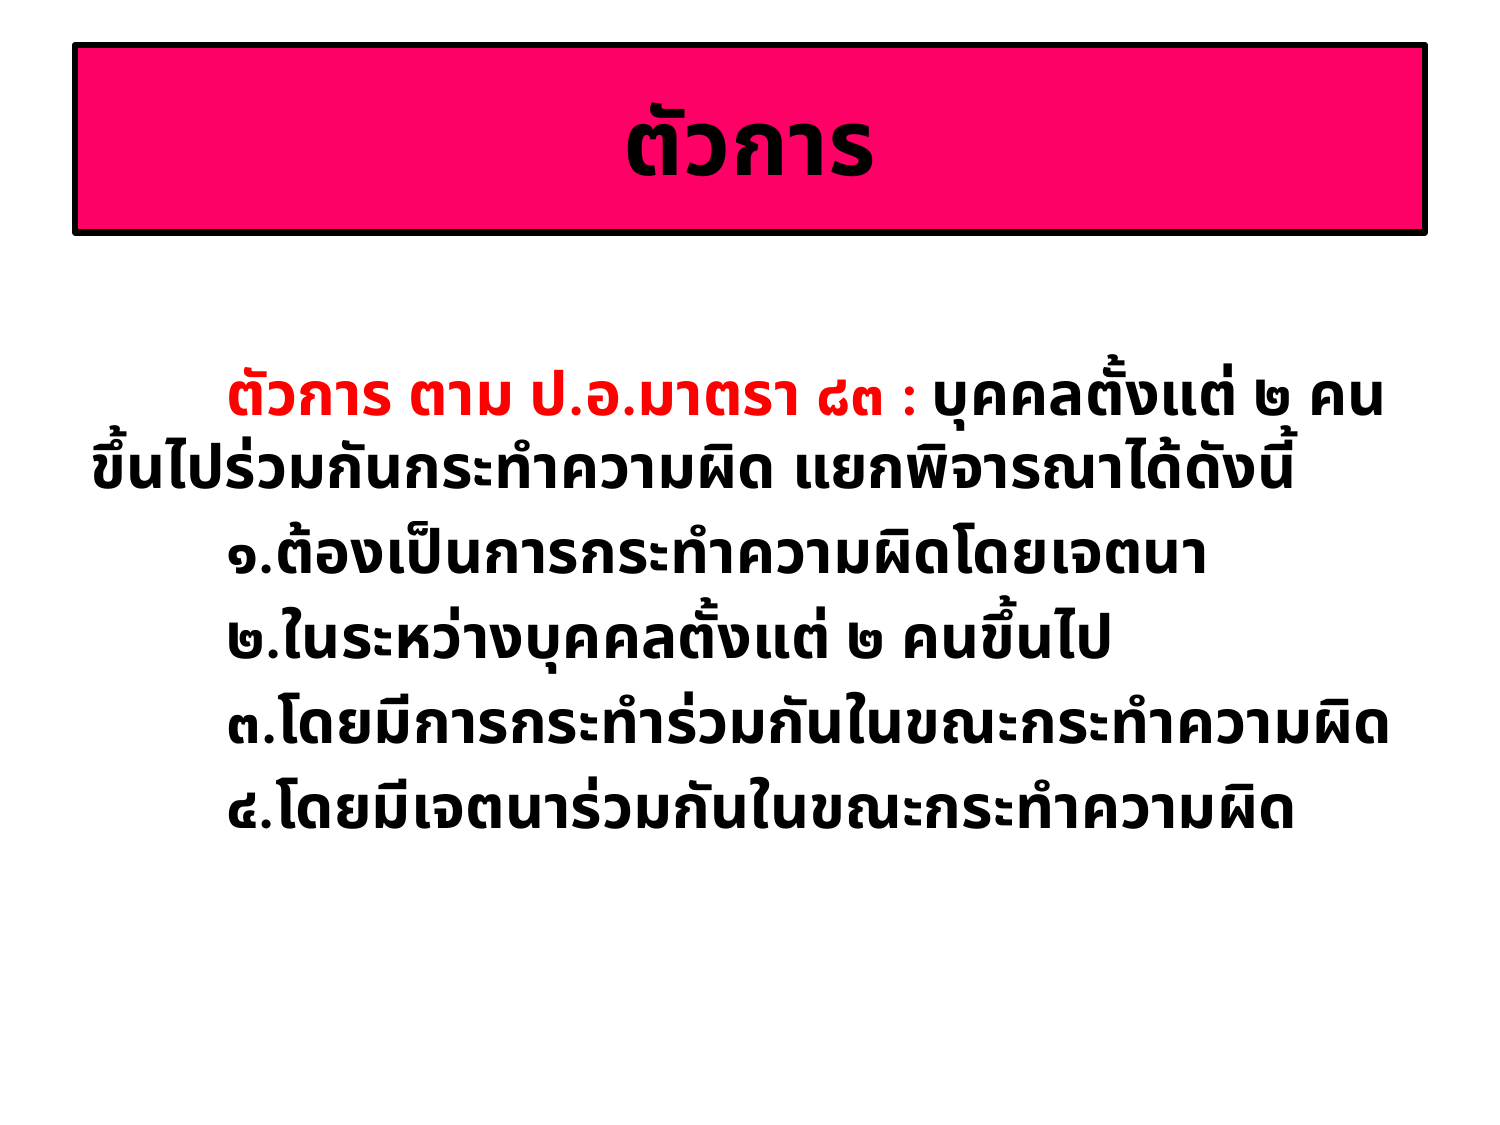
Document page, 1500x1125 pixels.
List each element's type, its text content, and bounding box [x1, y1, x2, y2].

title ตัวการ [75, 45, 1425, 233]
list ตัวการ ตาม ป.อ.มาตรา ๘๓ : บุคคลตั้งแต่ ๒ คนขึ้นไปร่วมกันกระทำความผิด แยกพิจารณาได้ดังนี้ ๑.ต้องเป็นการกระทำความผิดโดยเจตนา ๒.ในระหว่างบุคคลตั้งแต่ ๒ คนขึ้นไป ๓.โดยมีการกระทำร่วมกันในขณะกระทำความผิด ๔.โดยมีเจตนาร่วมกันในขณะกระทำความผิด [75, 262, 1425, 1005]
